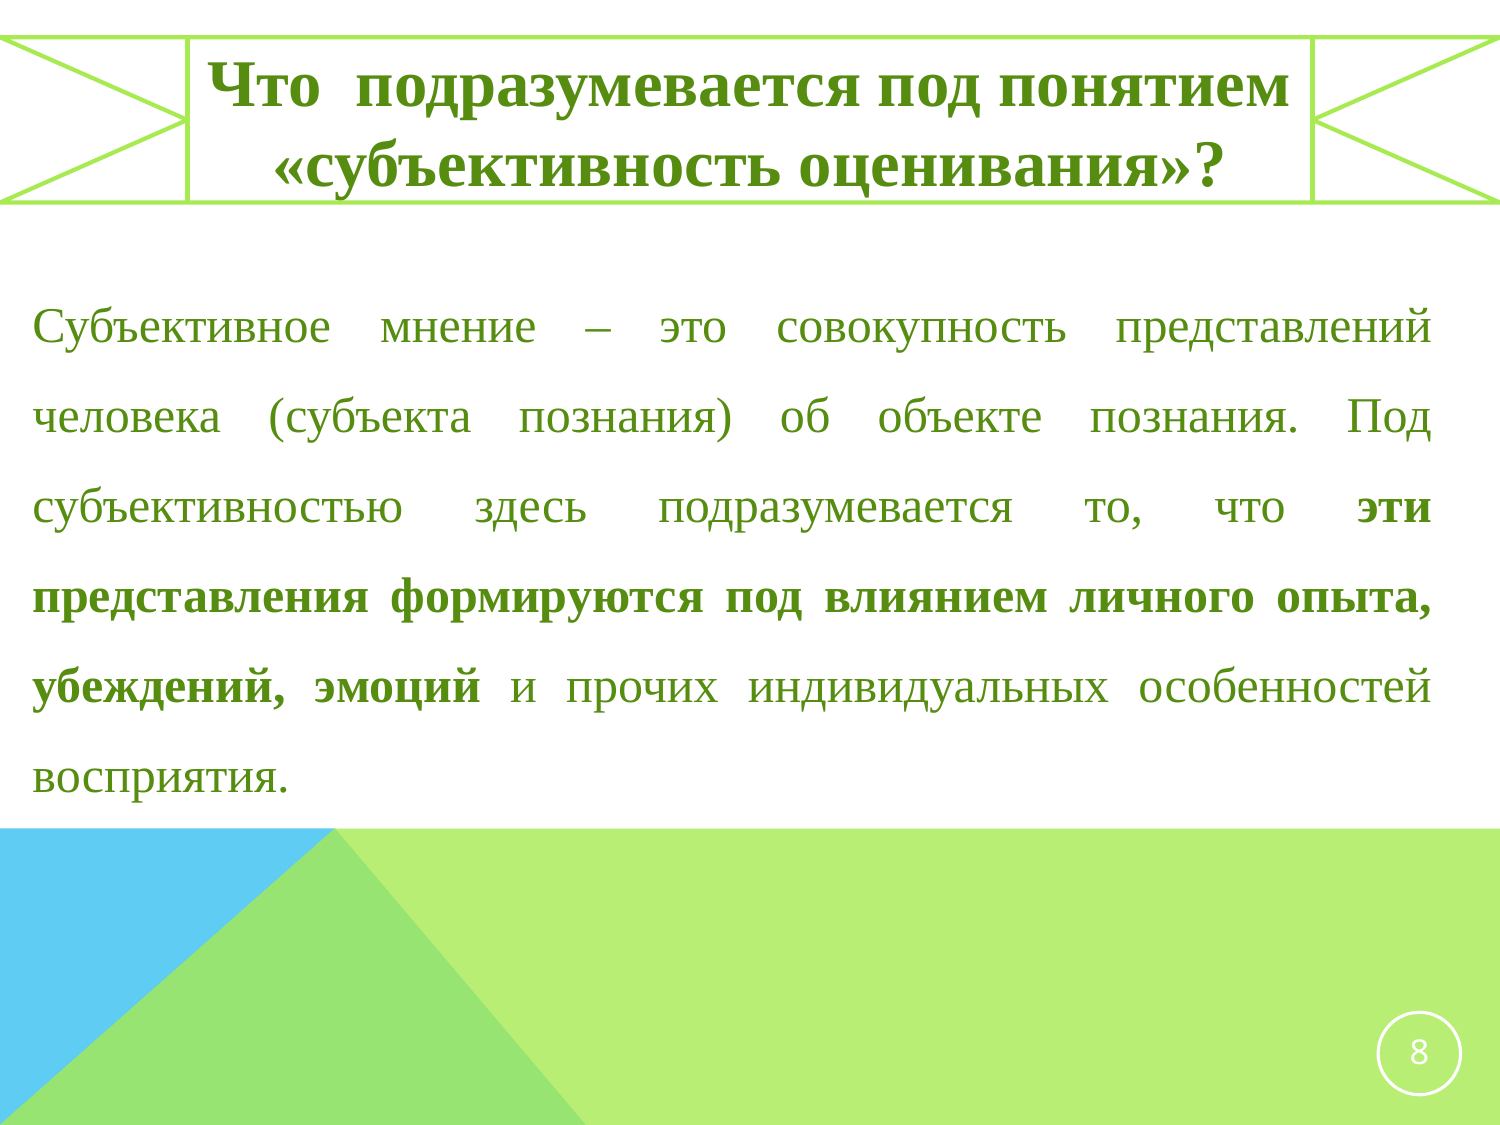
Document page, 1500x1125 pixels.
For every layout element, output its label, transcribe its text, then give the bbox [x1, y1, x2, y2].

text_box Субъективное мнение – это совокупность представлений человека (субъекта познания) об объекте познания. Под субъективностью здесь подразумевается то, что эти представления формируются под влиянием личного опыта, убеждений, эмоций и прочих индивидуальных особенностей восприятия. [17, 255, 1447, 811]
text_box Что подразумевается под понятием «субъективность оценивания»? [0, 35, 1500, 205]
slide_number 8 [1376, 1010, 1463, 1097]
